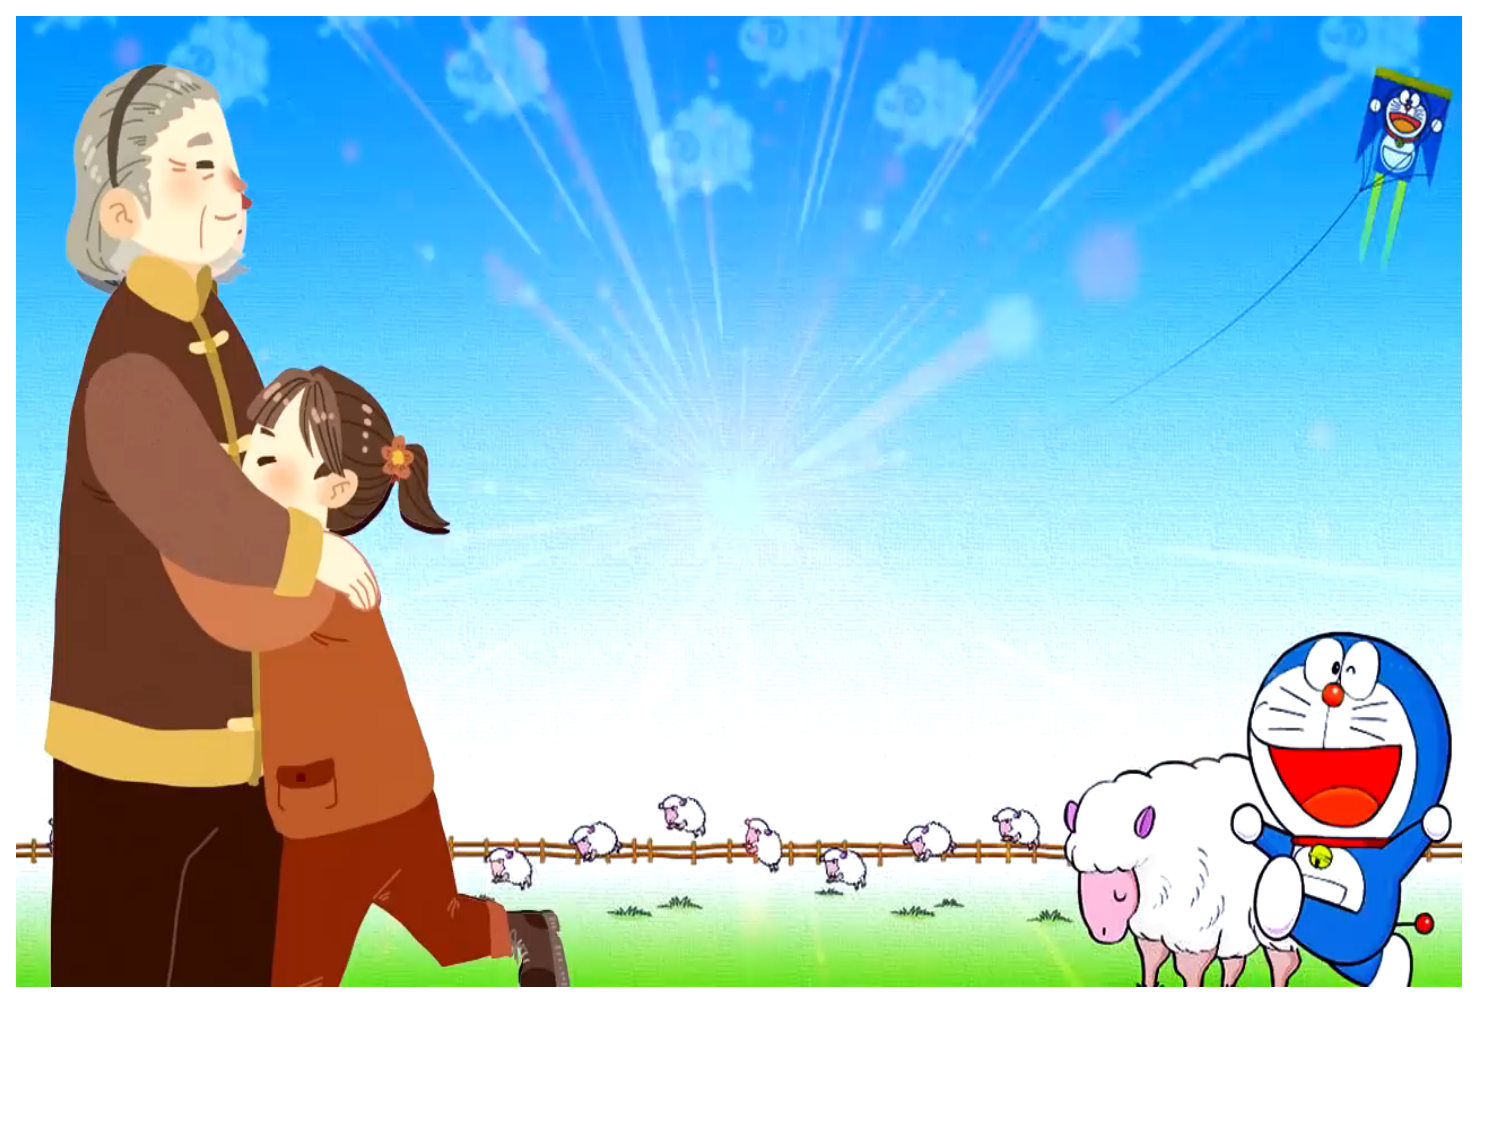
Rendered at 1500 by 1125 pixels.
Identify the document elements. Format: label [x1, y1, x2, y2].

text_box [15, 15, 1463, 988]
